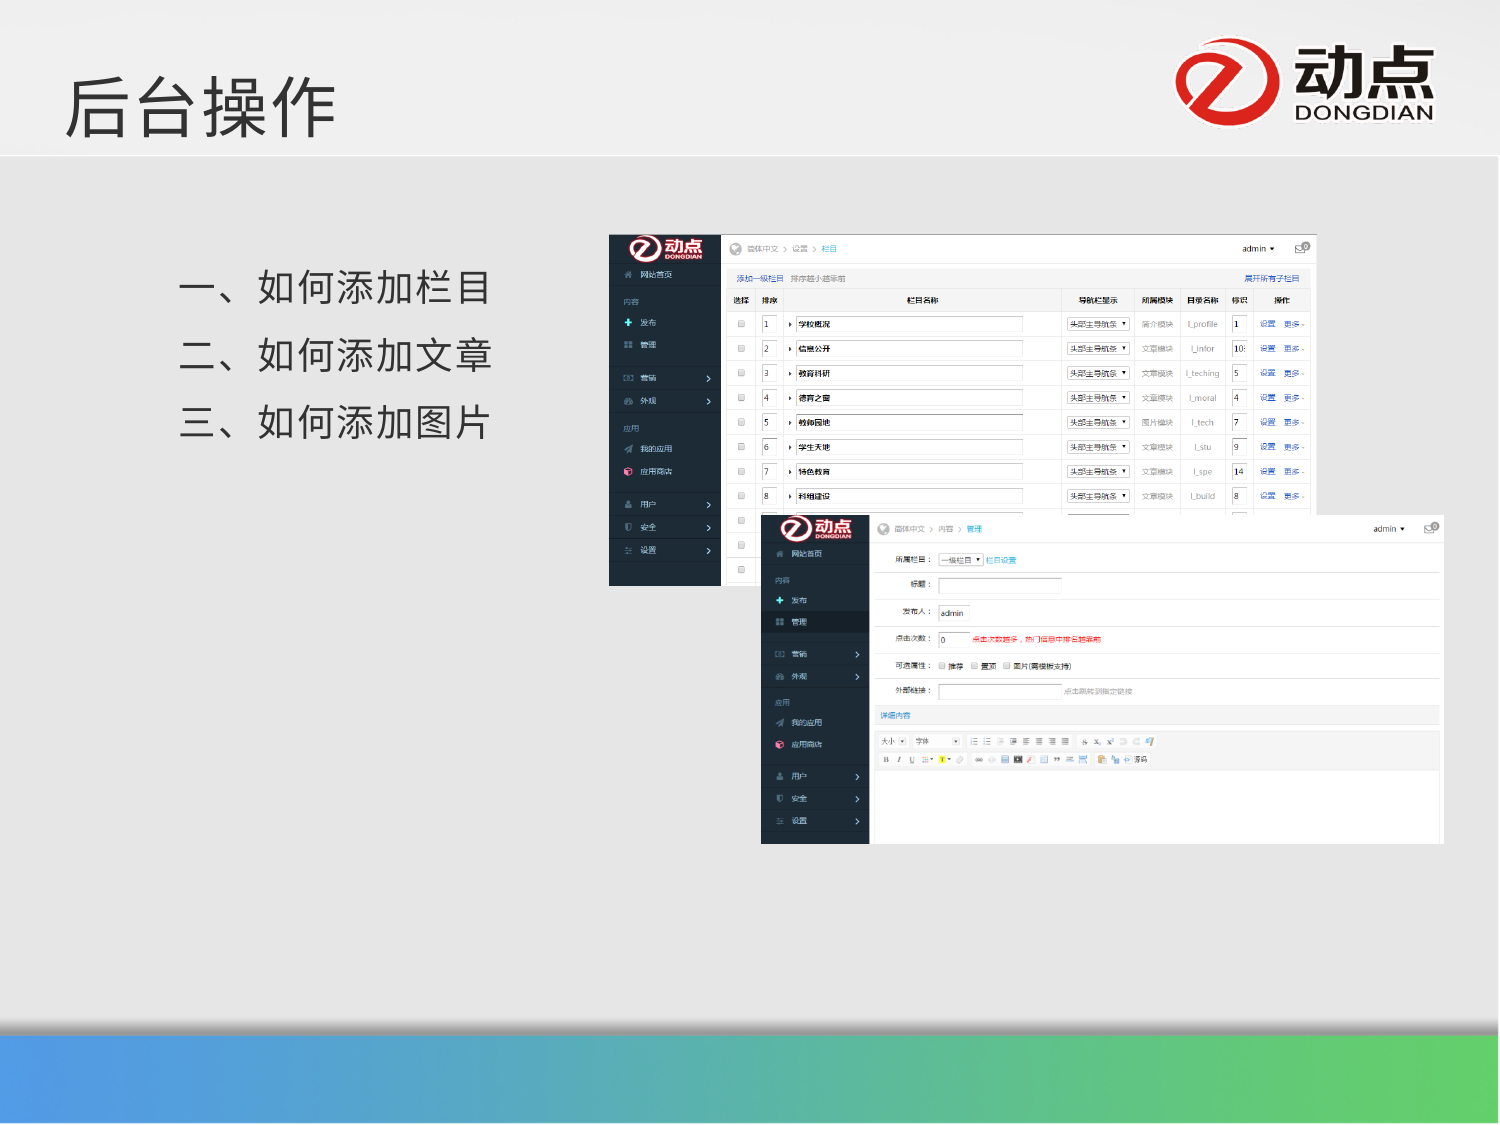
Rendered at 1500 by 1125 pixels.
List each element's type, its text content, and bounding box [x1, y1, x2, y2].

picture [0, 0, 1500, 1125]
text_box 后台操作 [49, 58, 353, 153]
